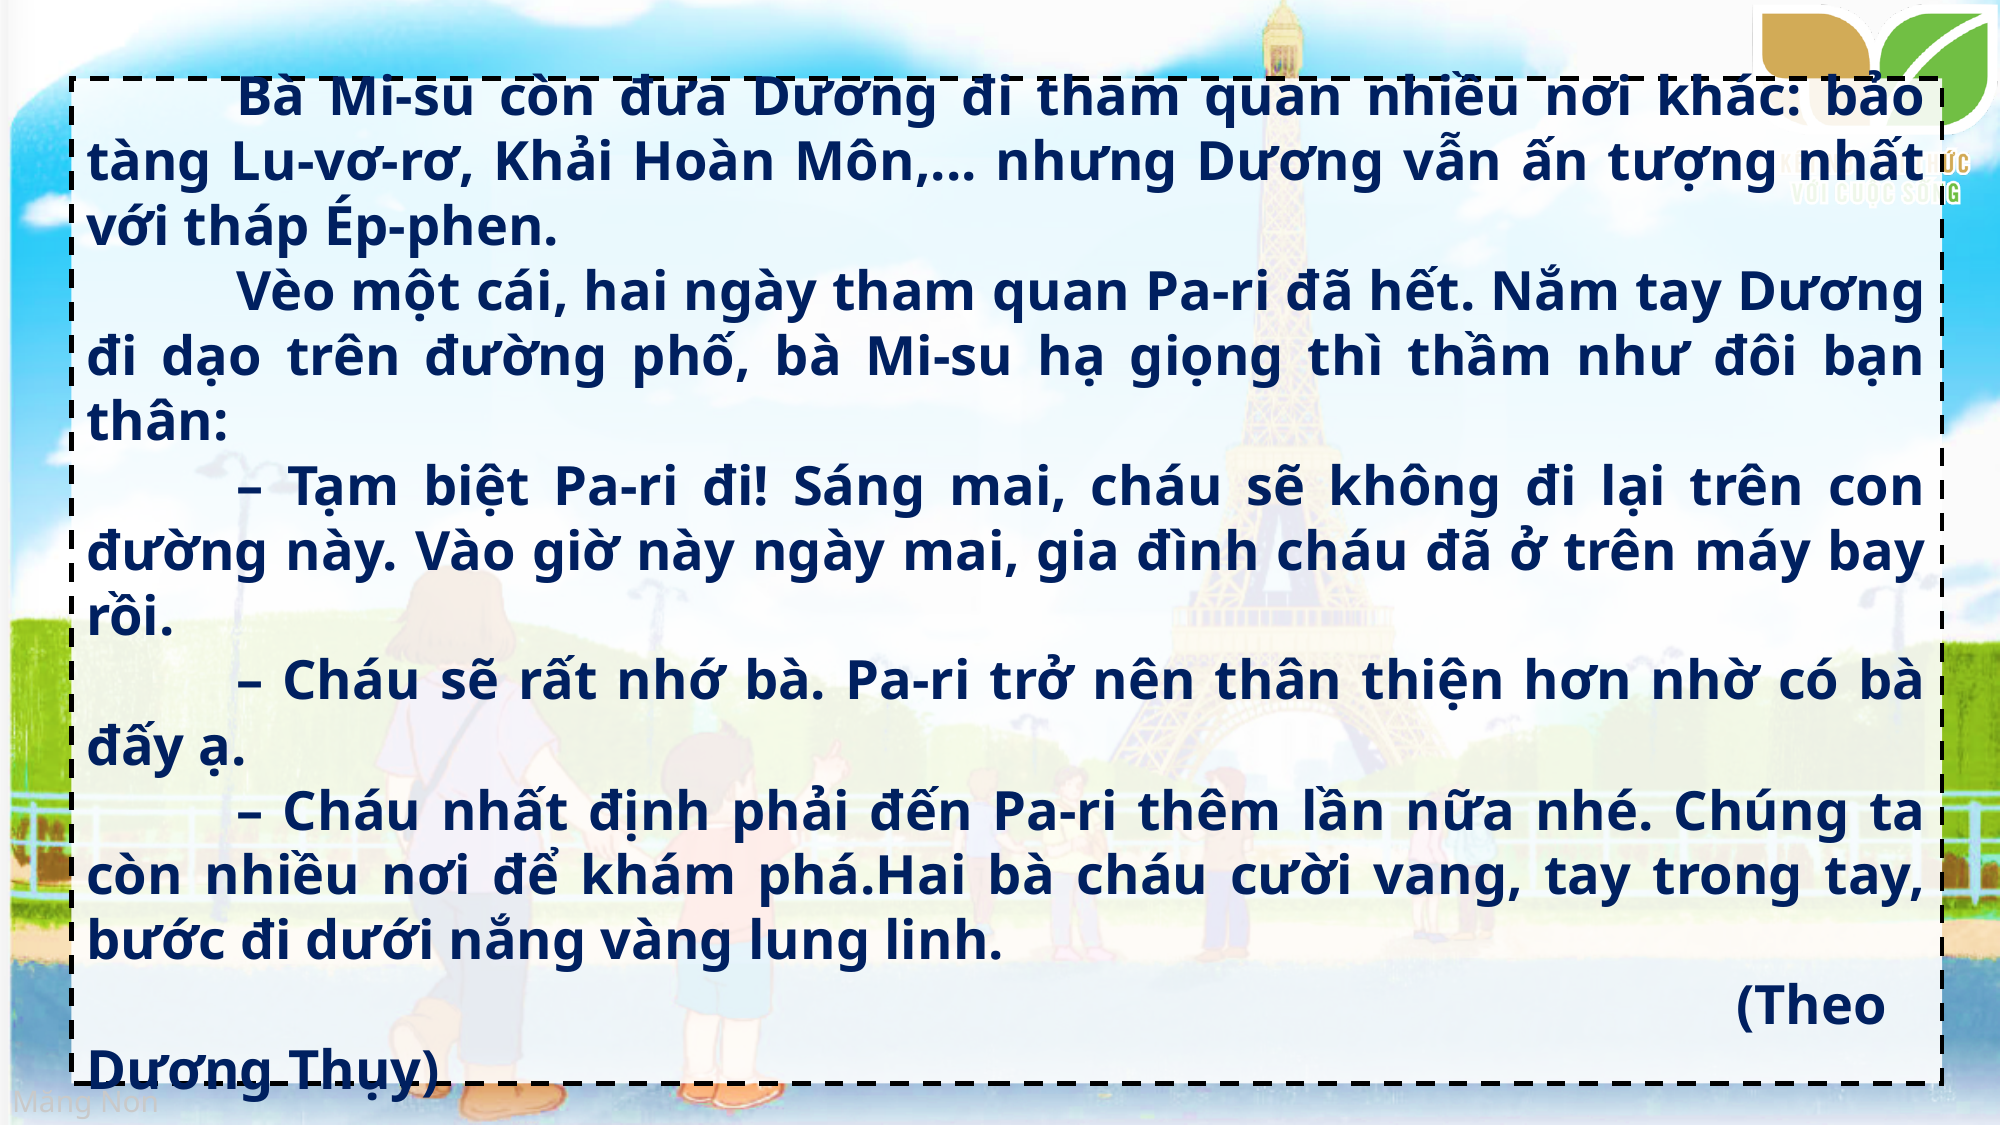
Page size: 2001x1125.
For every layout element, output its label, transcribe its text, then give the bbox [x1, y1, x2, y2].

text_box Bà Mi-su còn đưa Dương đi tham quan nhiều nơi khác: bảo tàng Lu-vơ-rơ, Khải Hoàn Môn,... nhưng Dương vẫn ấn tượng nhất với tháp Ép-phen. Vèo một cái, hai ngày tham quan Pa-ri đã hết. Nắm tay Dương đi dạo trên đường phố, bà Mi-su hạ giọng thì thầm như đôi bạn thân: – Tạm biệt Pa-ri đi! Sáng mai, cháu sẽ không đi lại trên con đường này. Vào giờ này ngày mai, gia đình cháu đã ở trên máy bay rồi. – Cháu sẽ rất nhớ bà. Pa-ri trở nên thân thiện hơn nhờ có bà đấy ạ. – Cháu nhất định phải đến Pa-ri thêm lần nữa nhé. Chúng ta còn nhiều nơi để khám phá.Hai bà cháu cười vang, tay trong tay, bước đi dưới nắng vàng lung linh. (Theo Dương Thụy) [70, 77, 1943, 1084]
picture [0, 0, 2000, 1125]
